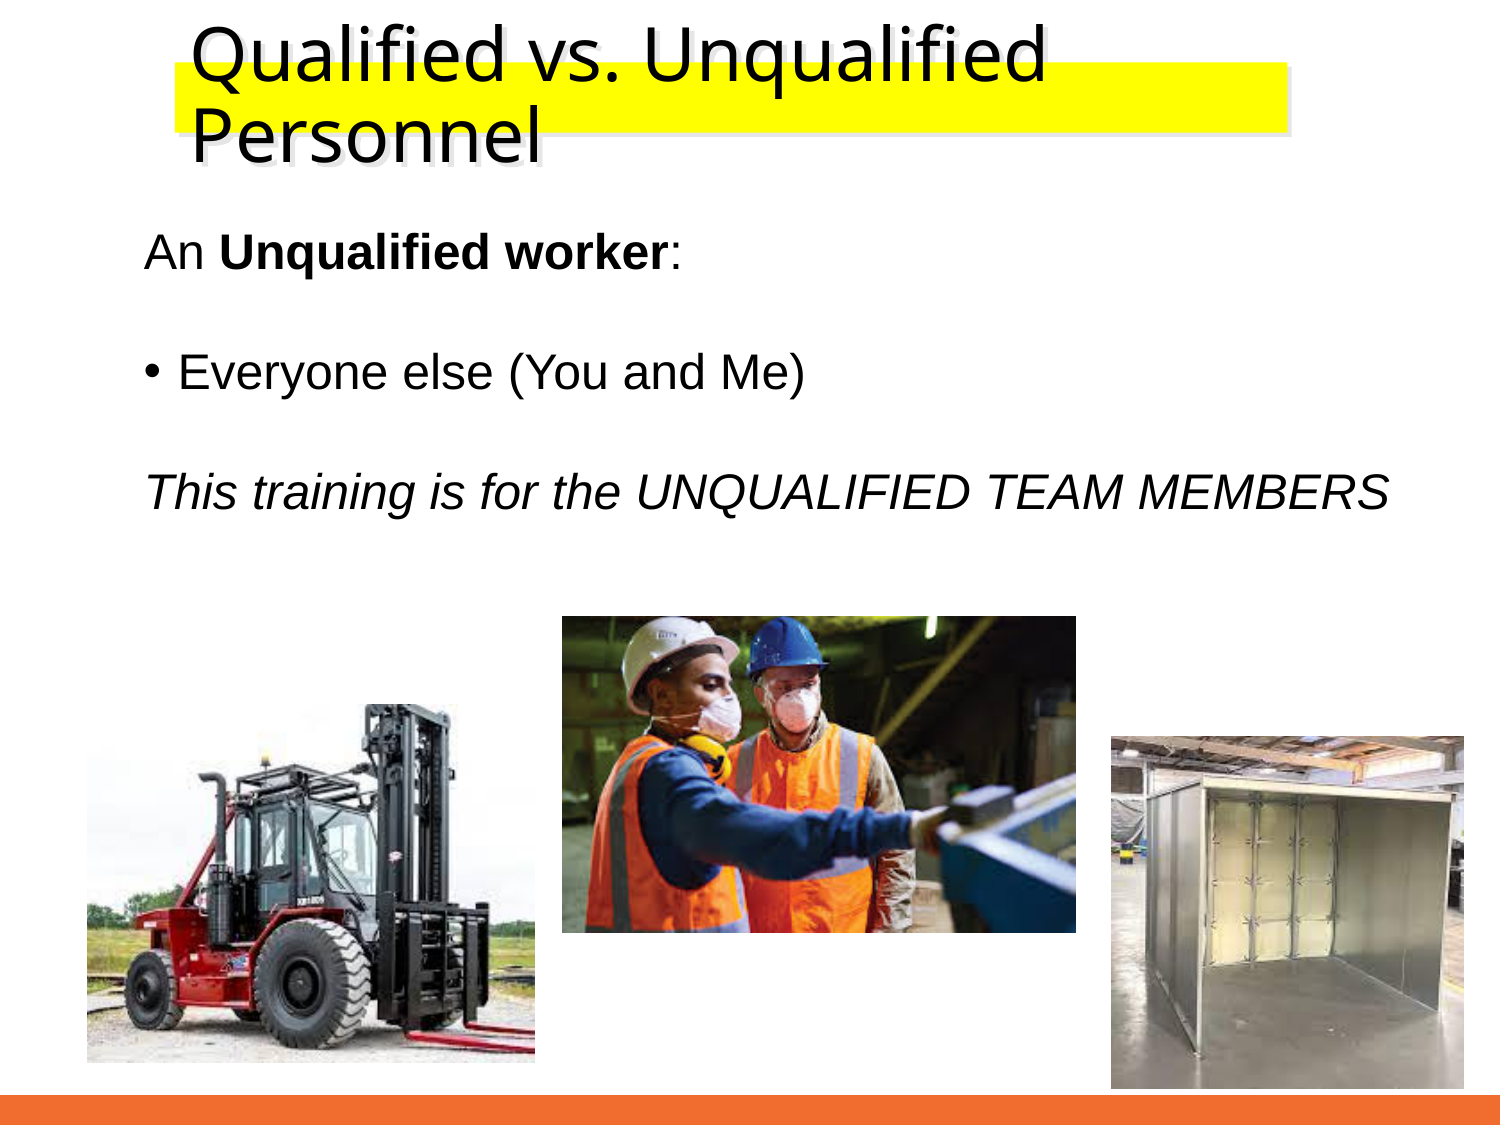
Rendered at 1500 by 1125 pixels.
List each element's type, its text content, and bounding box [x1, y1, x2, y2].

picture [87, 704, 535, 1063]
title Qualified vs. Unqualified Personnel [174, 62, 1288, 133]
text_box An Unqualified worker: Everyone else (You and Me) This training is for the UNQUALIFIED TEAM MEMBERS [49, 212, 1464, 528]
picture [562, 616, 1076, 933]
picture [1111, 736, 1464, 1089]
